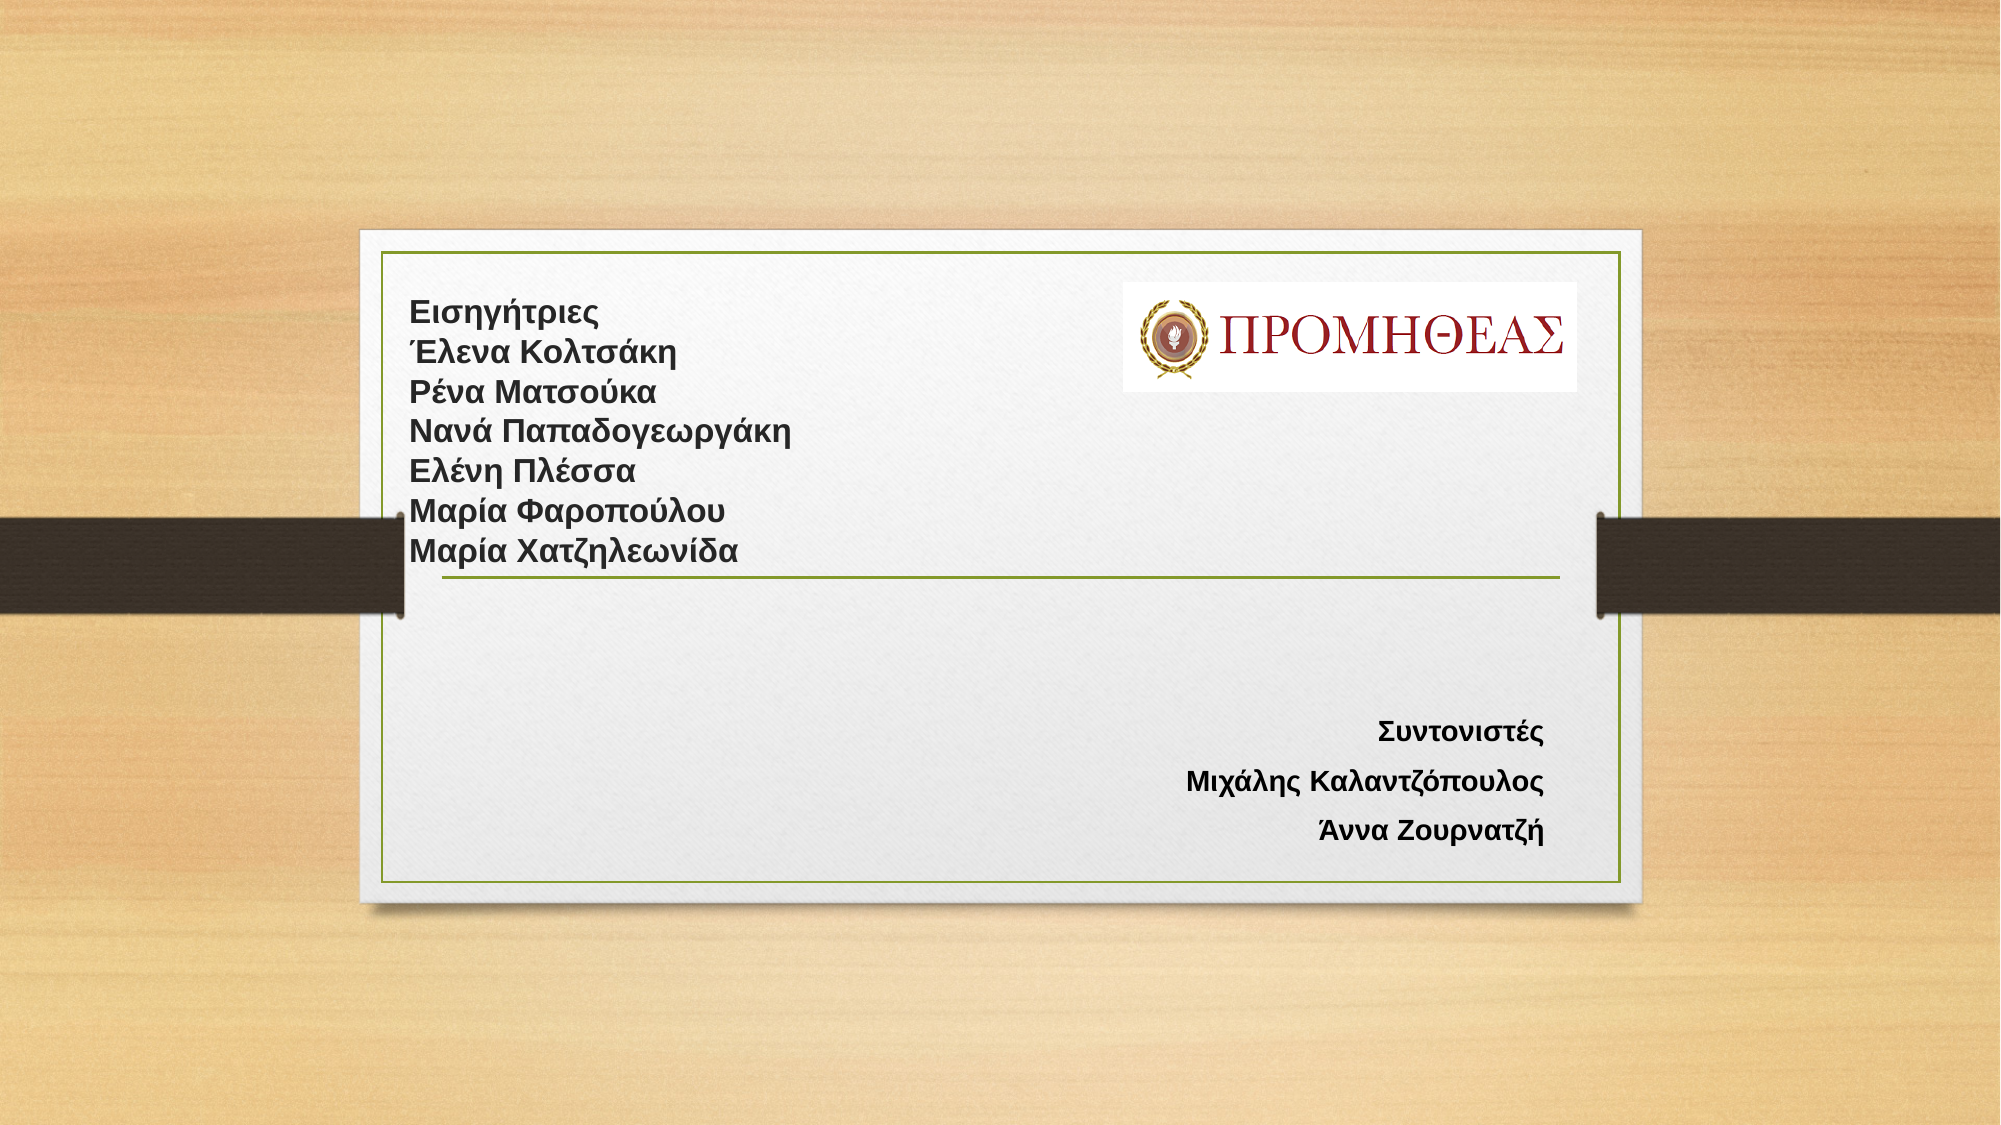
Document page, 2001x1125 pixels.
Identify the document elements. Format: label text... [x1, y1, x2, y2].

subtitle Συντονιστές Μιχάλης Καλαντζόπουλος Άννα Ζουρνατζή [441, 655, 1560, 857]
title Εισηγήτριες Έλενα Κολτσάκη Ρένα Ματσούκα Νανά Παπαδογεωργάκη Ελένη Πλέσσα Μαρία Φαροπούλου Μαρία Χατζηλεωνίδα [394, 282, 1560, 577]
picture [0, 0, 2001, 1125]
